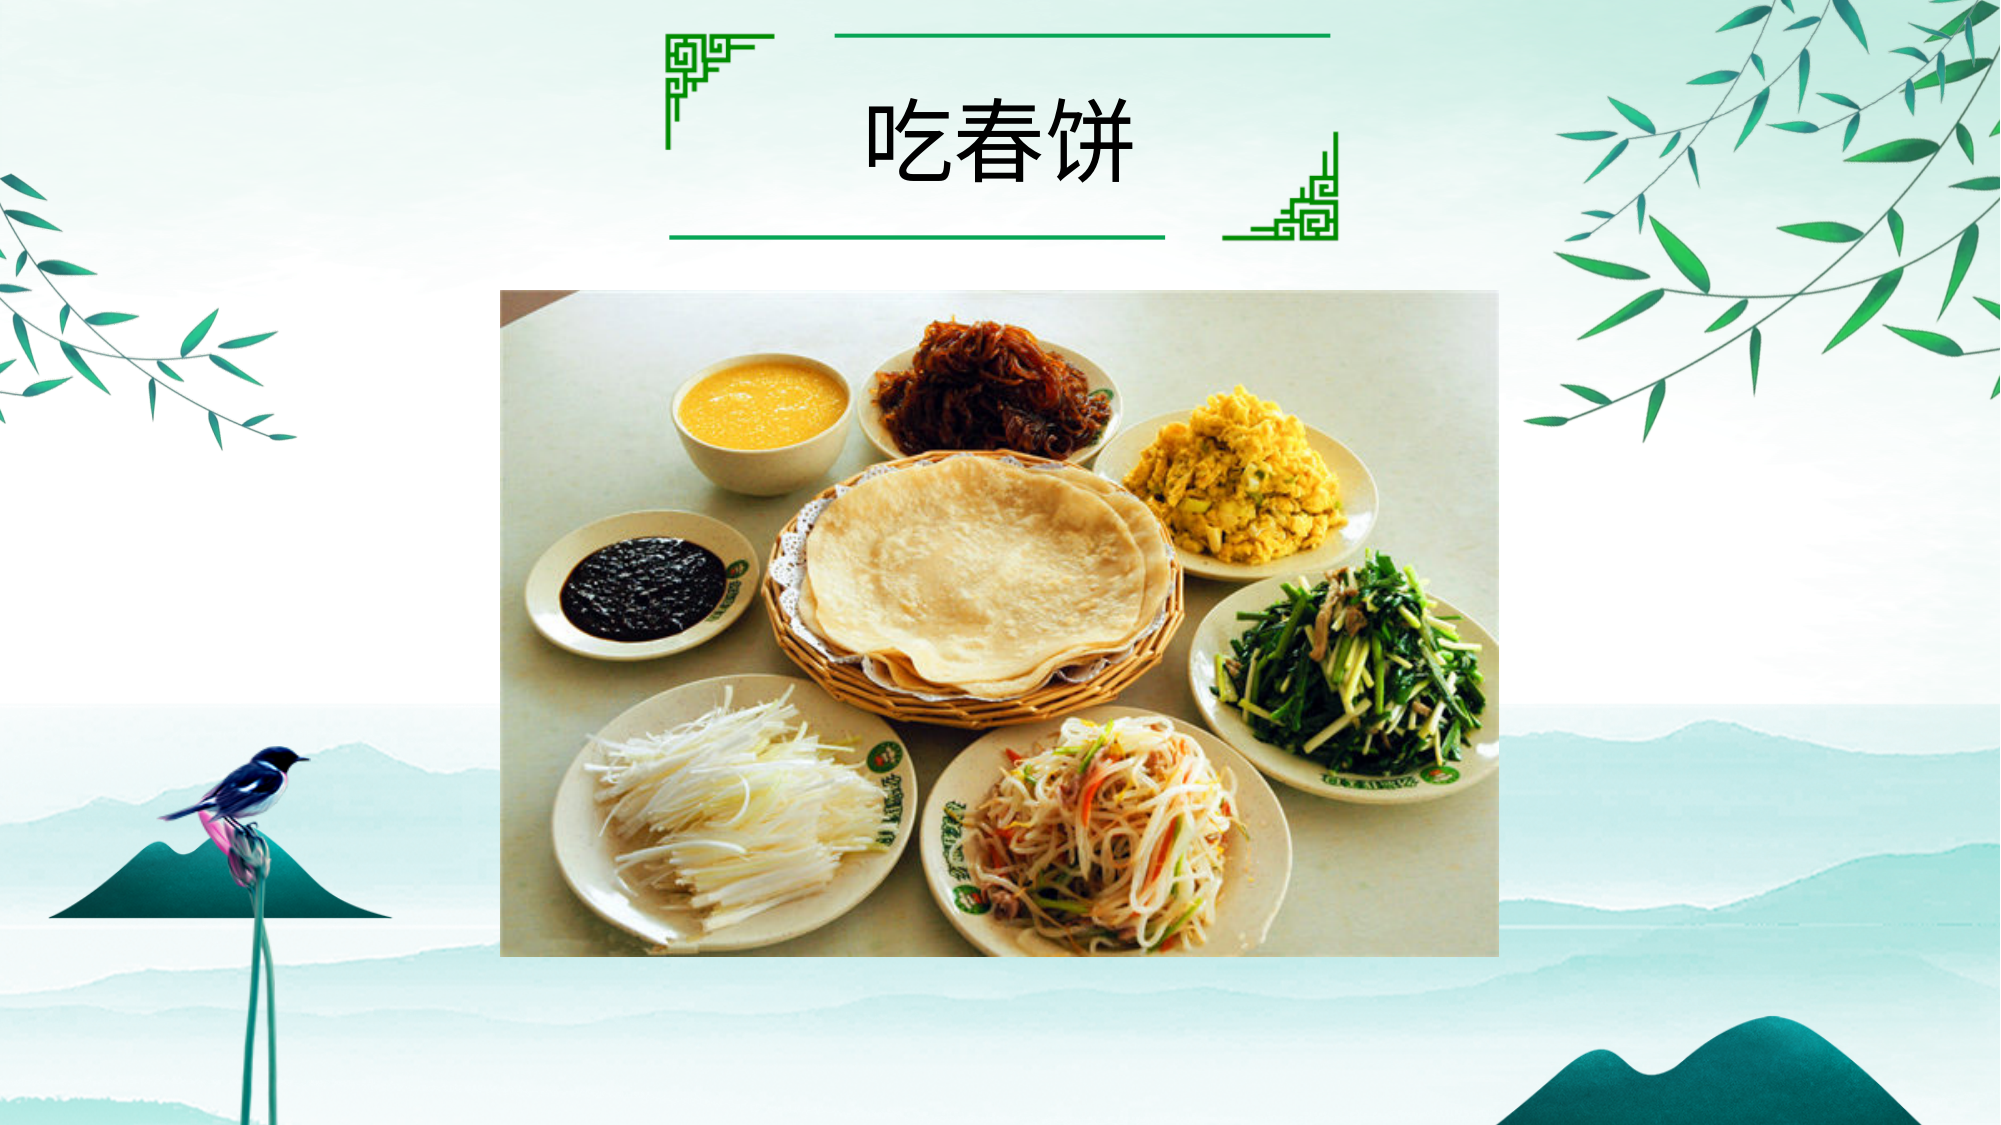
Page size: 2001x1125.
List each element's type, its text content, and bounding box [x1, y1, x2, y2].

picture [0, 0, 2001, 1125]
title 吃春饼 [846, 75, 1154, 202]
